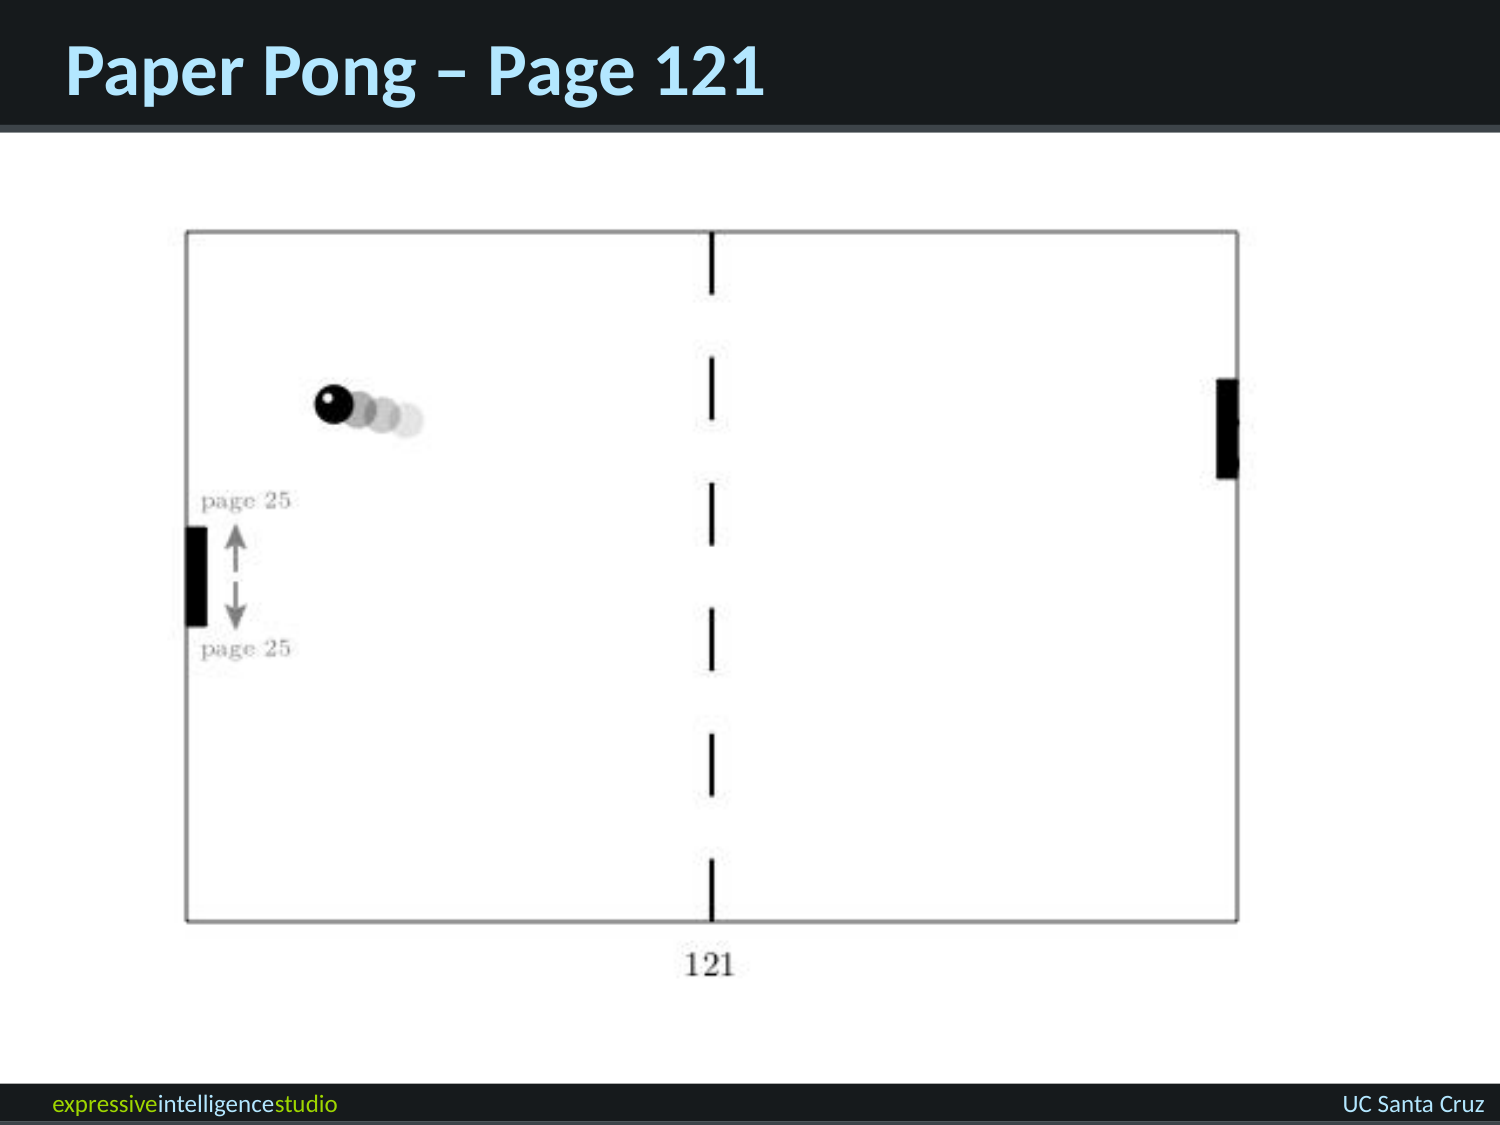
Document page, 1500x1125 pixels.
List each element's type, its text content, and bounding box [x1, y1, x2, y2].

title Paper Pong – Page 121 [49, 0, 1401, 131]
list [37, 162, 1388, 993]
